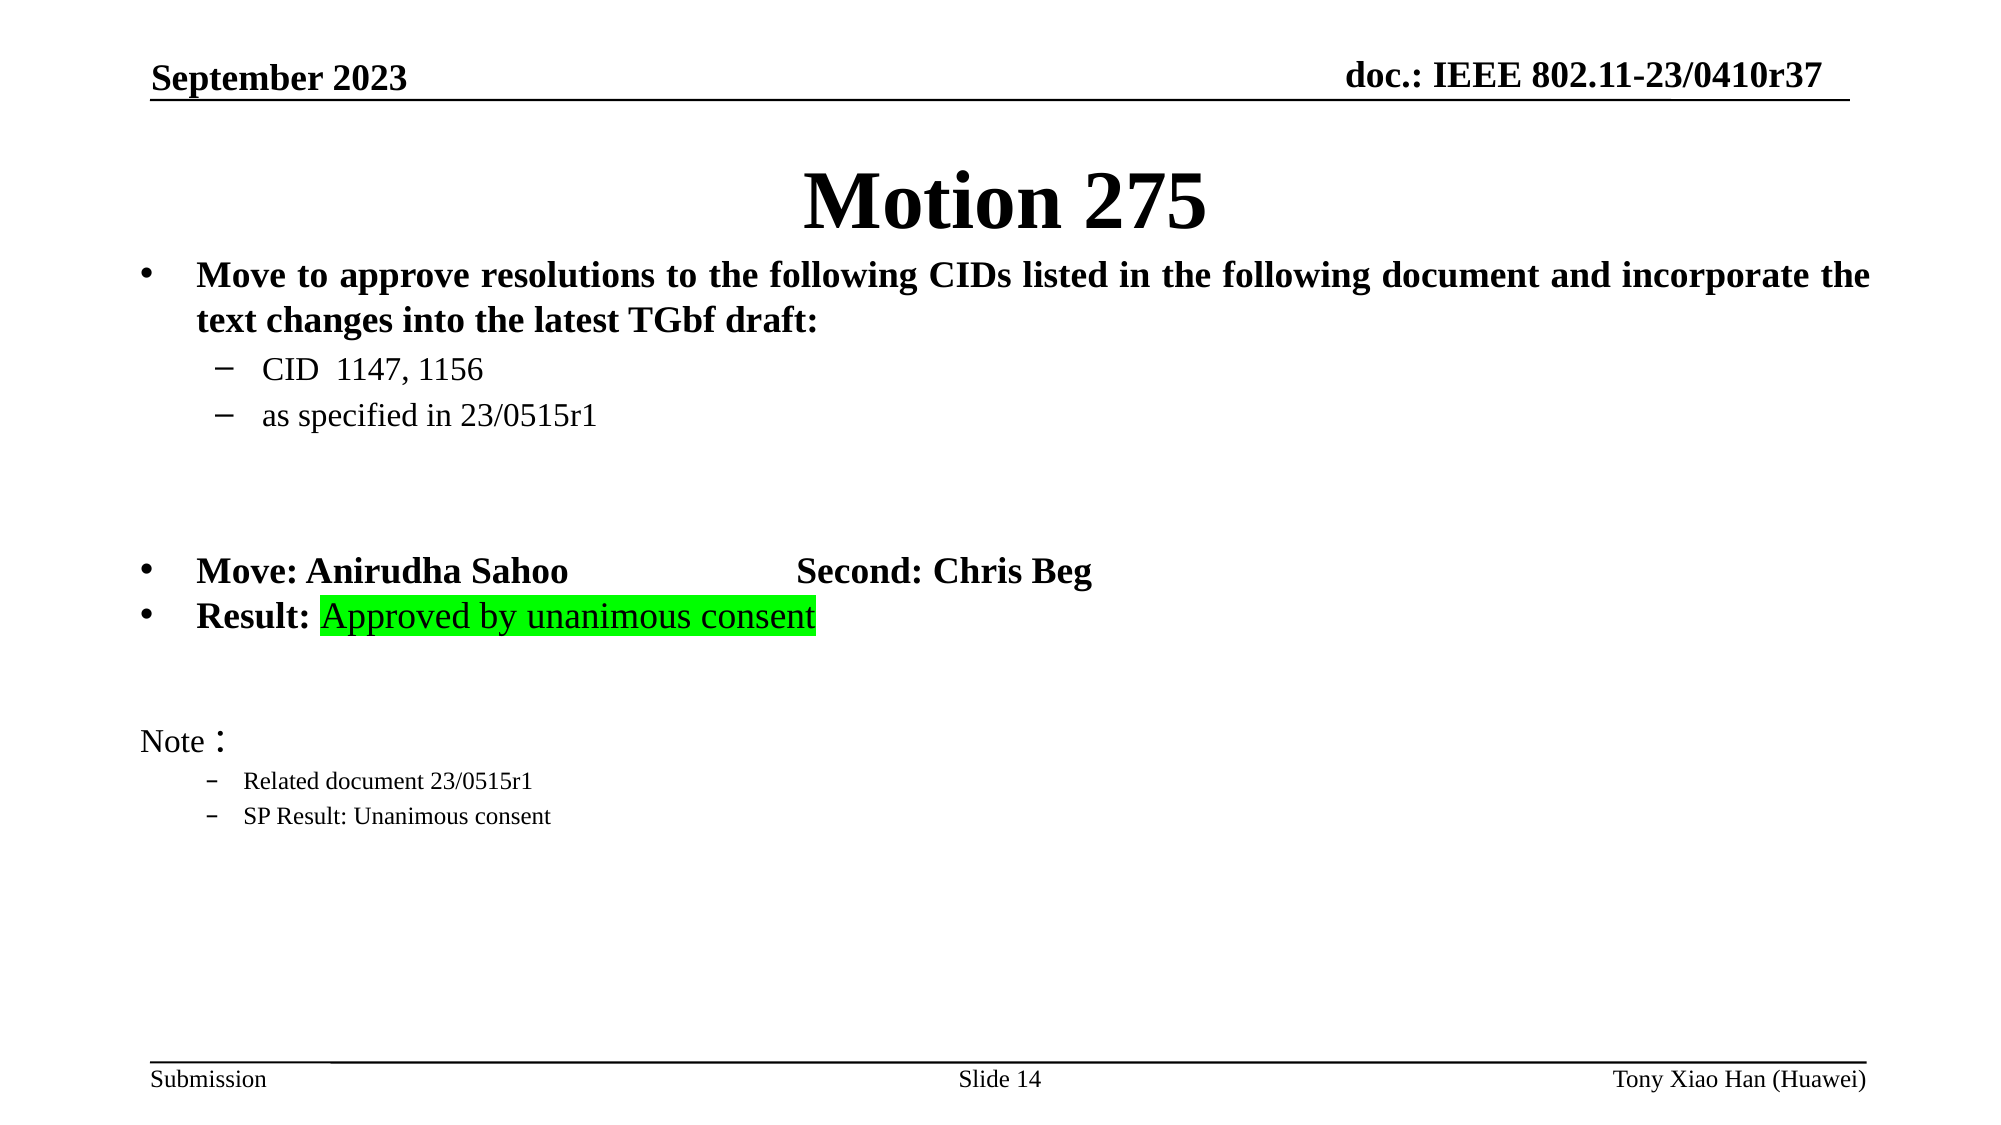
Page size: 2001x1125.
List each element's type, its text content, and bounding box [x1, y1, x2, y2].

text_box Move to approve resolutions to the following CIDs listed in the following document and incorporate the text changes into the latest TGbf draft: CID 1147, 1156 as specified in 23/0515r1 Move: Anirudha Sahoo Second: Chris Beg Result: Approved by unanimous consent Note： Related document 23/0515r1 SP Result: Unanimous consent [125, 212, 1888, 900]
text_box Motion 275 [368, 137, 1644, 212]
